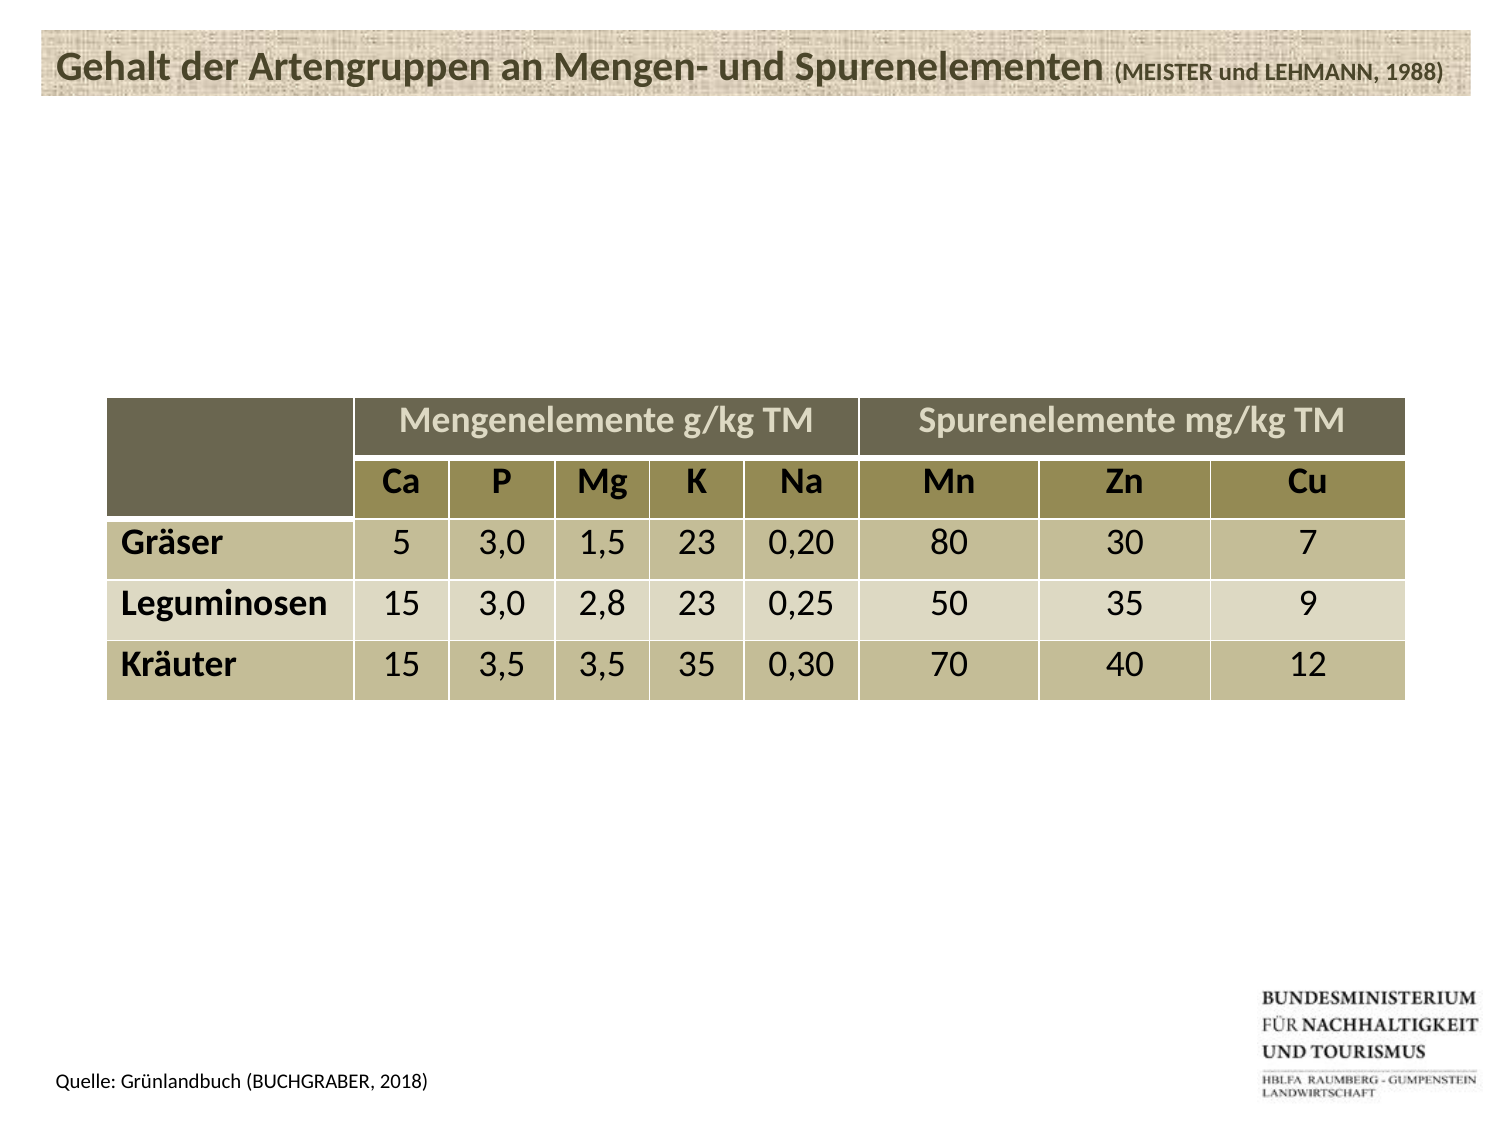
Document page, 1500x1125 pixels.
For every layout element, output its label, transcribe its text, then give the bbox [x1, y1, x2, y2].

table_cell 3,5 [556, 641, 649, 700]
table_cell Mn [860, 461, 1038, 518]
table_header Spurenelemente mg/kg TM [860, 398, 1405, 455]
table_cell 23 [650, 581, 743, 640]
table_cell Kräuter [107, 641, 353, 700]
table_cell 35 [650, 641, 743, 700]
table_cell 3,5 [450, 641, 554, 700]
table_cell 2,8 [556, 581, 649, 640]
table_cell Mg [556, 461, 649, 518]
table_cell 1,5 [556, 520, 649, 579]
text_box Quelle: Grünlandbuch (BUCHGRABER, 2018) [40, 1060, 880, 1101]
table_cell 12 [1211, 641, 1405, 700]
table_cell 3,0 [450, 520, 554, 579]
table_cell Gräser [107, 522, 353, 579]
table_cell Cu [1211, 461, 1405, 518]
table_cell 15 [355, 581, 448, 640]
table_cell 23 [650, 520, 743, 579]
table_cell 35 [1040, 581, 1210, 640]
table_cell 15 [355, 641, 448, 700]
table_cell 0,30 [745, 641, 858, 700]
table_cell 70 [860, 641, 1038, 700]
table_cell 5 [355, 520, 448, 579]
text_box Gehalt der Artengruppen an Mengen- und Spurenelementen (MEISTER und LEHMANN, 1988) [41, 30, 1471, 96]
table_header [107, 398, 353, 516]
table_cell 7 [1211, 520, 1405, 579]
table_cell 80 [860, 520, 1038, 579]
table_cell 0,20 [745, 520, 858, 579]
table_header Mengenelemente g/kg TM [355, 398, 858, 455]
table_cell 3,0 [450, 581, 554, 640]
picture [1257, 979, 1483, 1105]
table_cell 30 [1040, 520, 1210, 579]
table_cell 9 [1211, 581, 1405, 640]
table_cell 0,25 [745, 581, 858, 640]
table_cell P [450, 461, 554, 518]
table_cell Ca [355, 461, 448, 518]
table_cell K [650, 461, 743, 518]
table_cell Na [745, 461, 858, 518]
table_cell 50 [860, 581, 1038, 640]
table_cell 40 [1040, 641, 1210, 700]
table_cell Zn [1040, 461, 1210, 518]
table_cell Leguminosen [107, 581, 353, 640]
